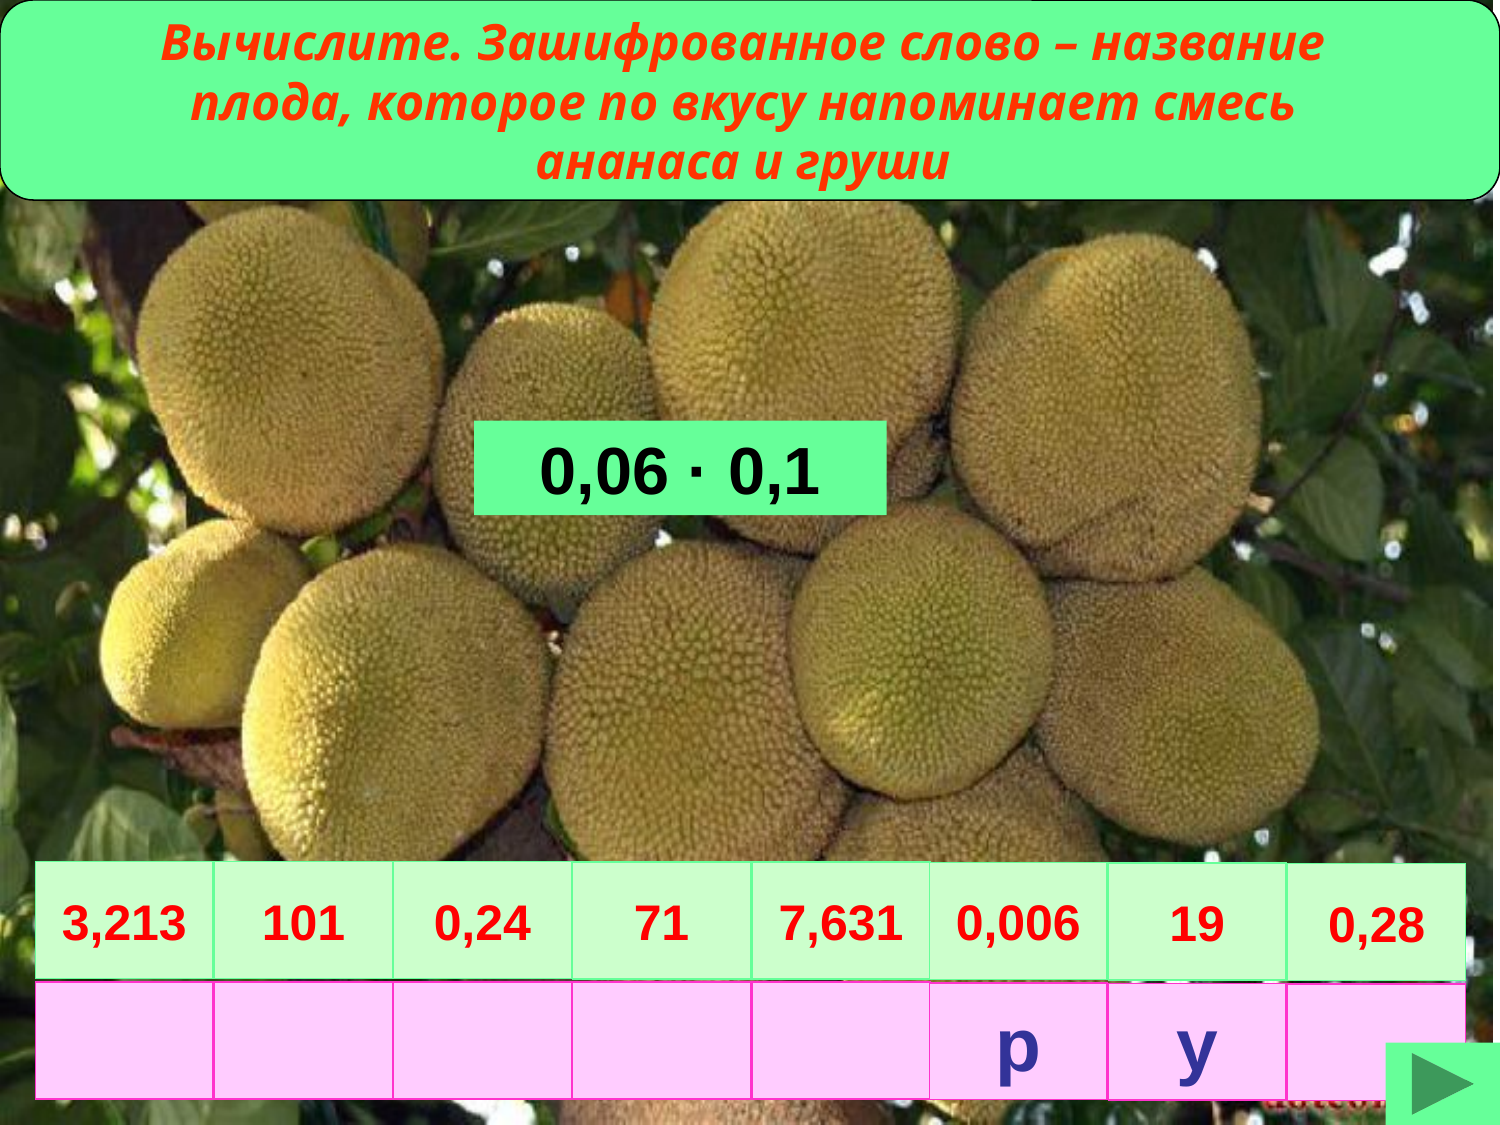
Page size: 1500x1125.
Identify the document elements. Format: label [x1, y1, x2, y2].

picture [0, 0, 1493, 1125]
text_box [1496, 1042, 1500, 1125]
